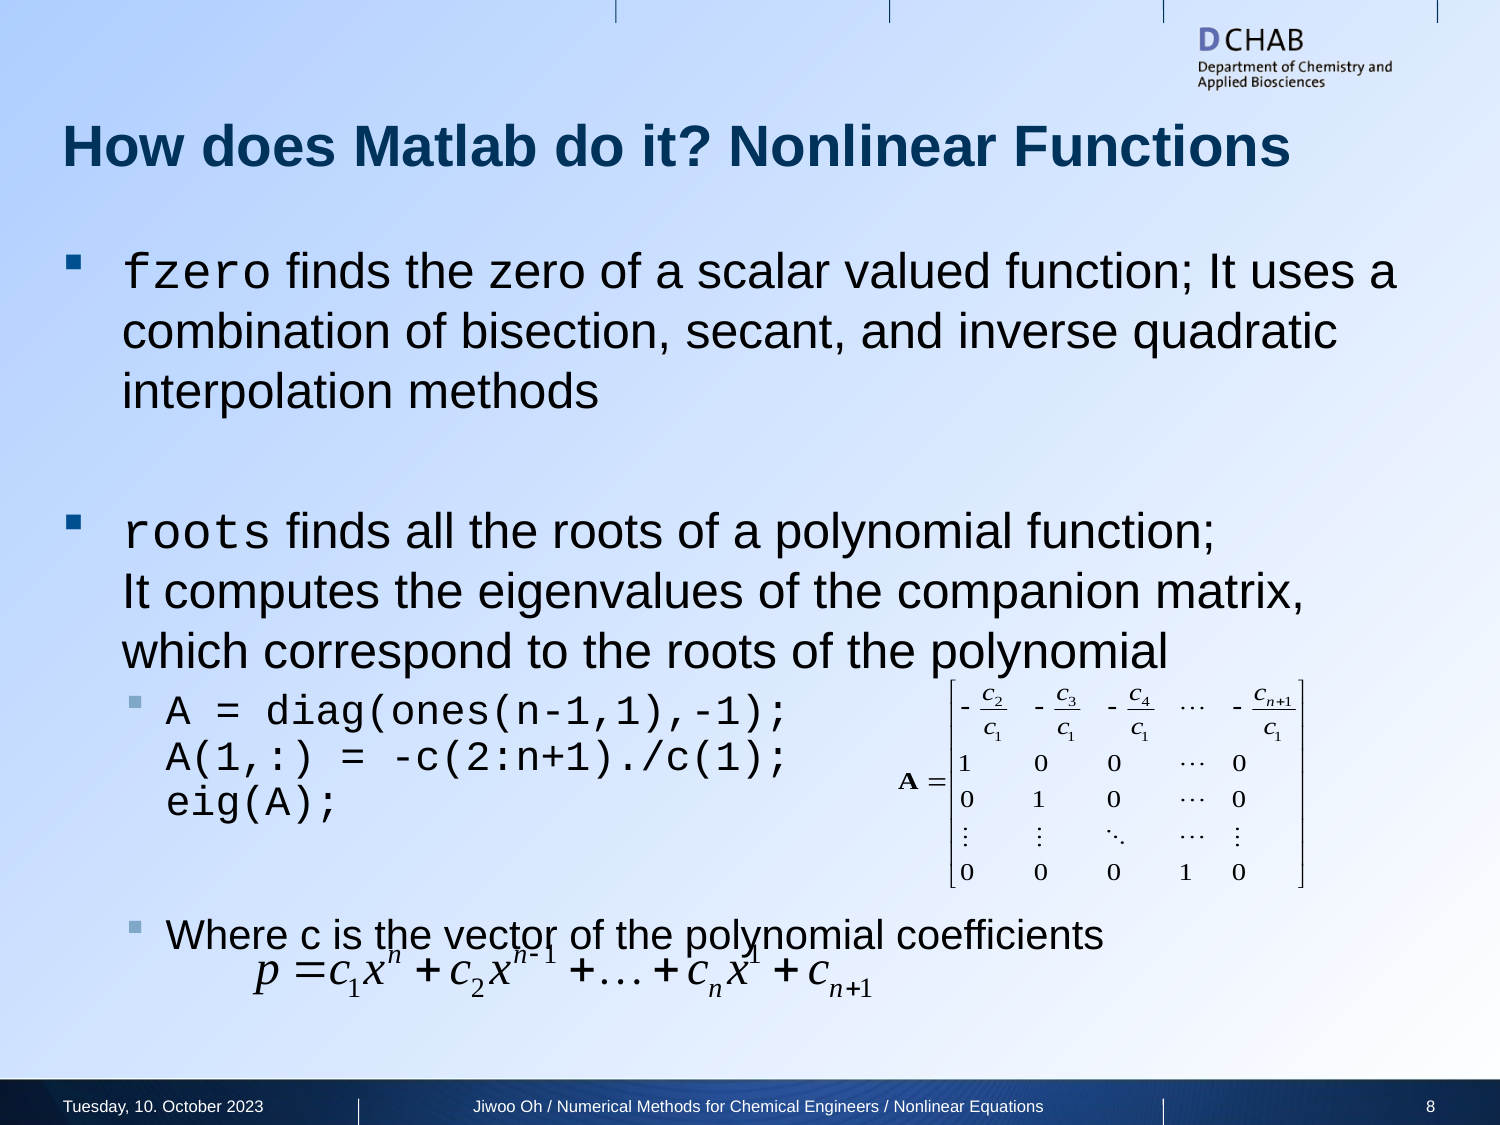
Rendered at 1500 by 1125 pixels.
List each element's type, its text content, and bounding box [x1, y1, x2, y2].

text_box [241, 932, 881, 1010]
slide_number 8 [1181, 1088, 1451, 1125]
list fzero finds the zero of a scalar valued function; It uses a combination of bisection, secant, and inverse quadratic interpolation methods roots finds all the roots of a polynomial function; It computes the eigenvalues of the companion matrix, which correspond to the roots of the polynomial A = diag(ones(n-1,1),-1); A(1,:) = -c(2:n+1)./c(1); eig(A); Where c is the vector of the polynomial coefficients [62, 232, 1438, 1001]
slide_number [47, 1088, 347, 1125]
title How does Matlab do it? Nonlinear Functions [62, 101, 1438, 229]
footer Jiwoo Oh / Numerical Methods for Chemical Engineers / Nonlinear Equations [367, 1088, 1151, 1125]
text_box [893, 674, 1315, 894]
picture [1192, 24, 1400, 94]
picture [0, 1078, 1500, 1125]
